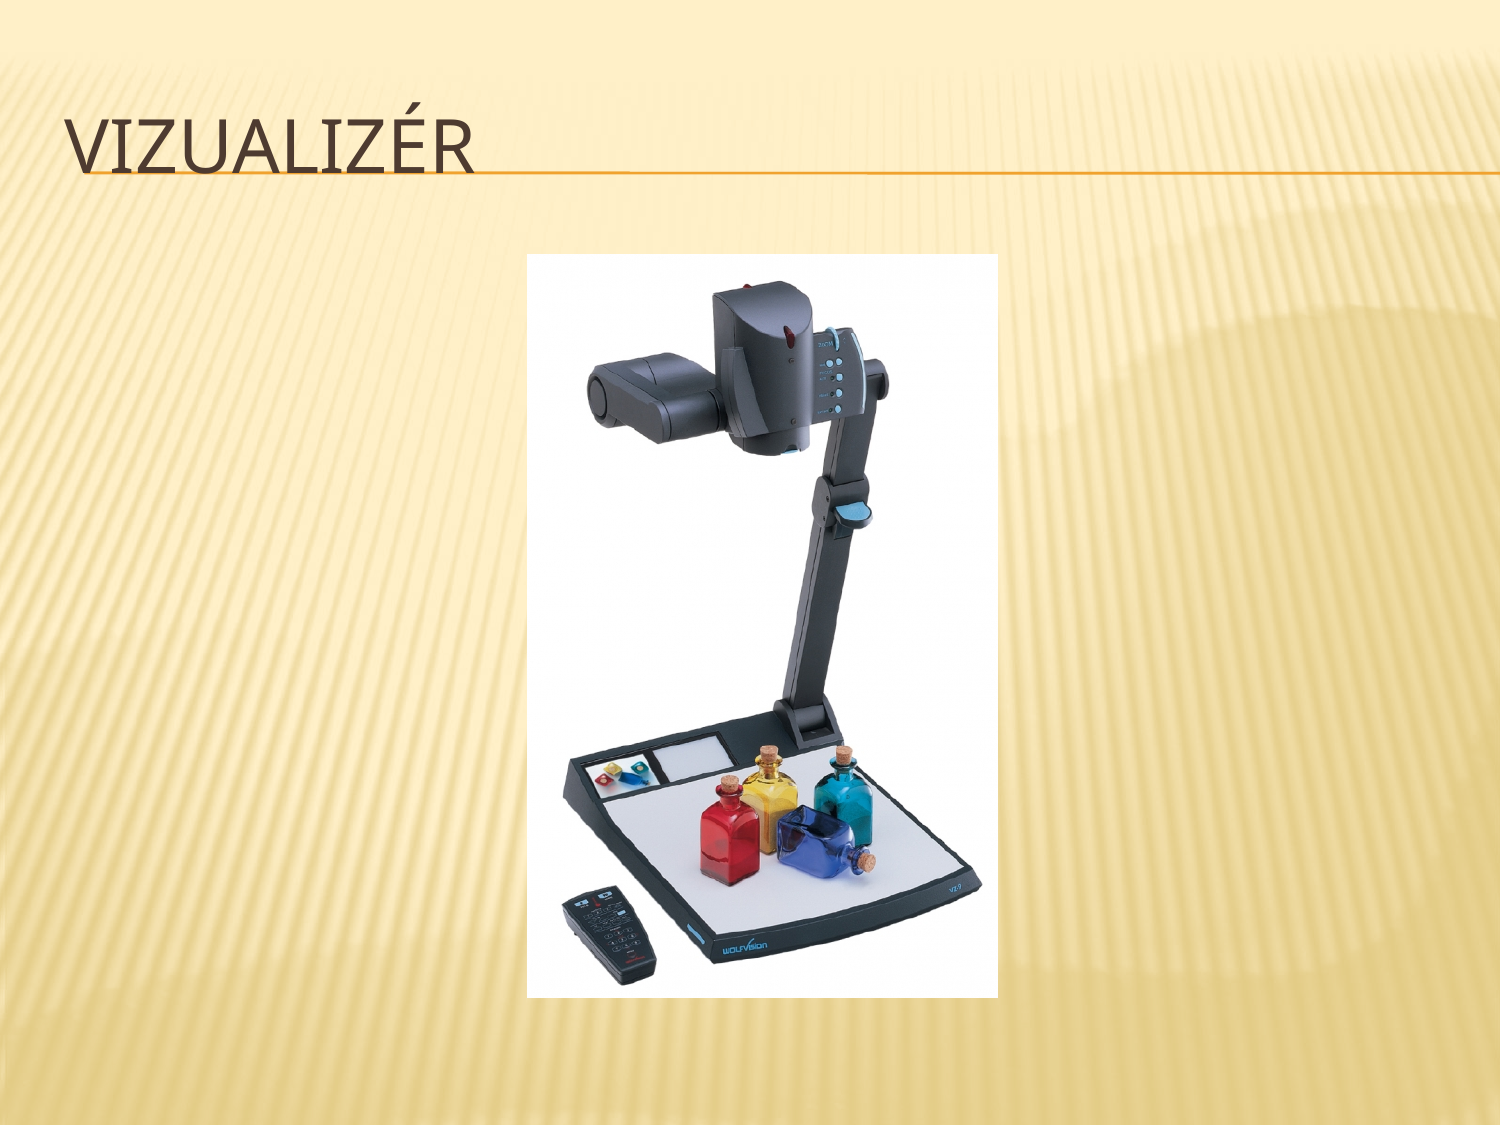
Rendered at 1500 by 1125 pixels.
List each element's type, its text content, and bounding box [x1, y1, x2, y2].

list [527, 254, 998, 998]
title Vizualizér [50, 75, 1475, 213]
